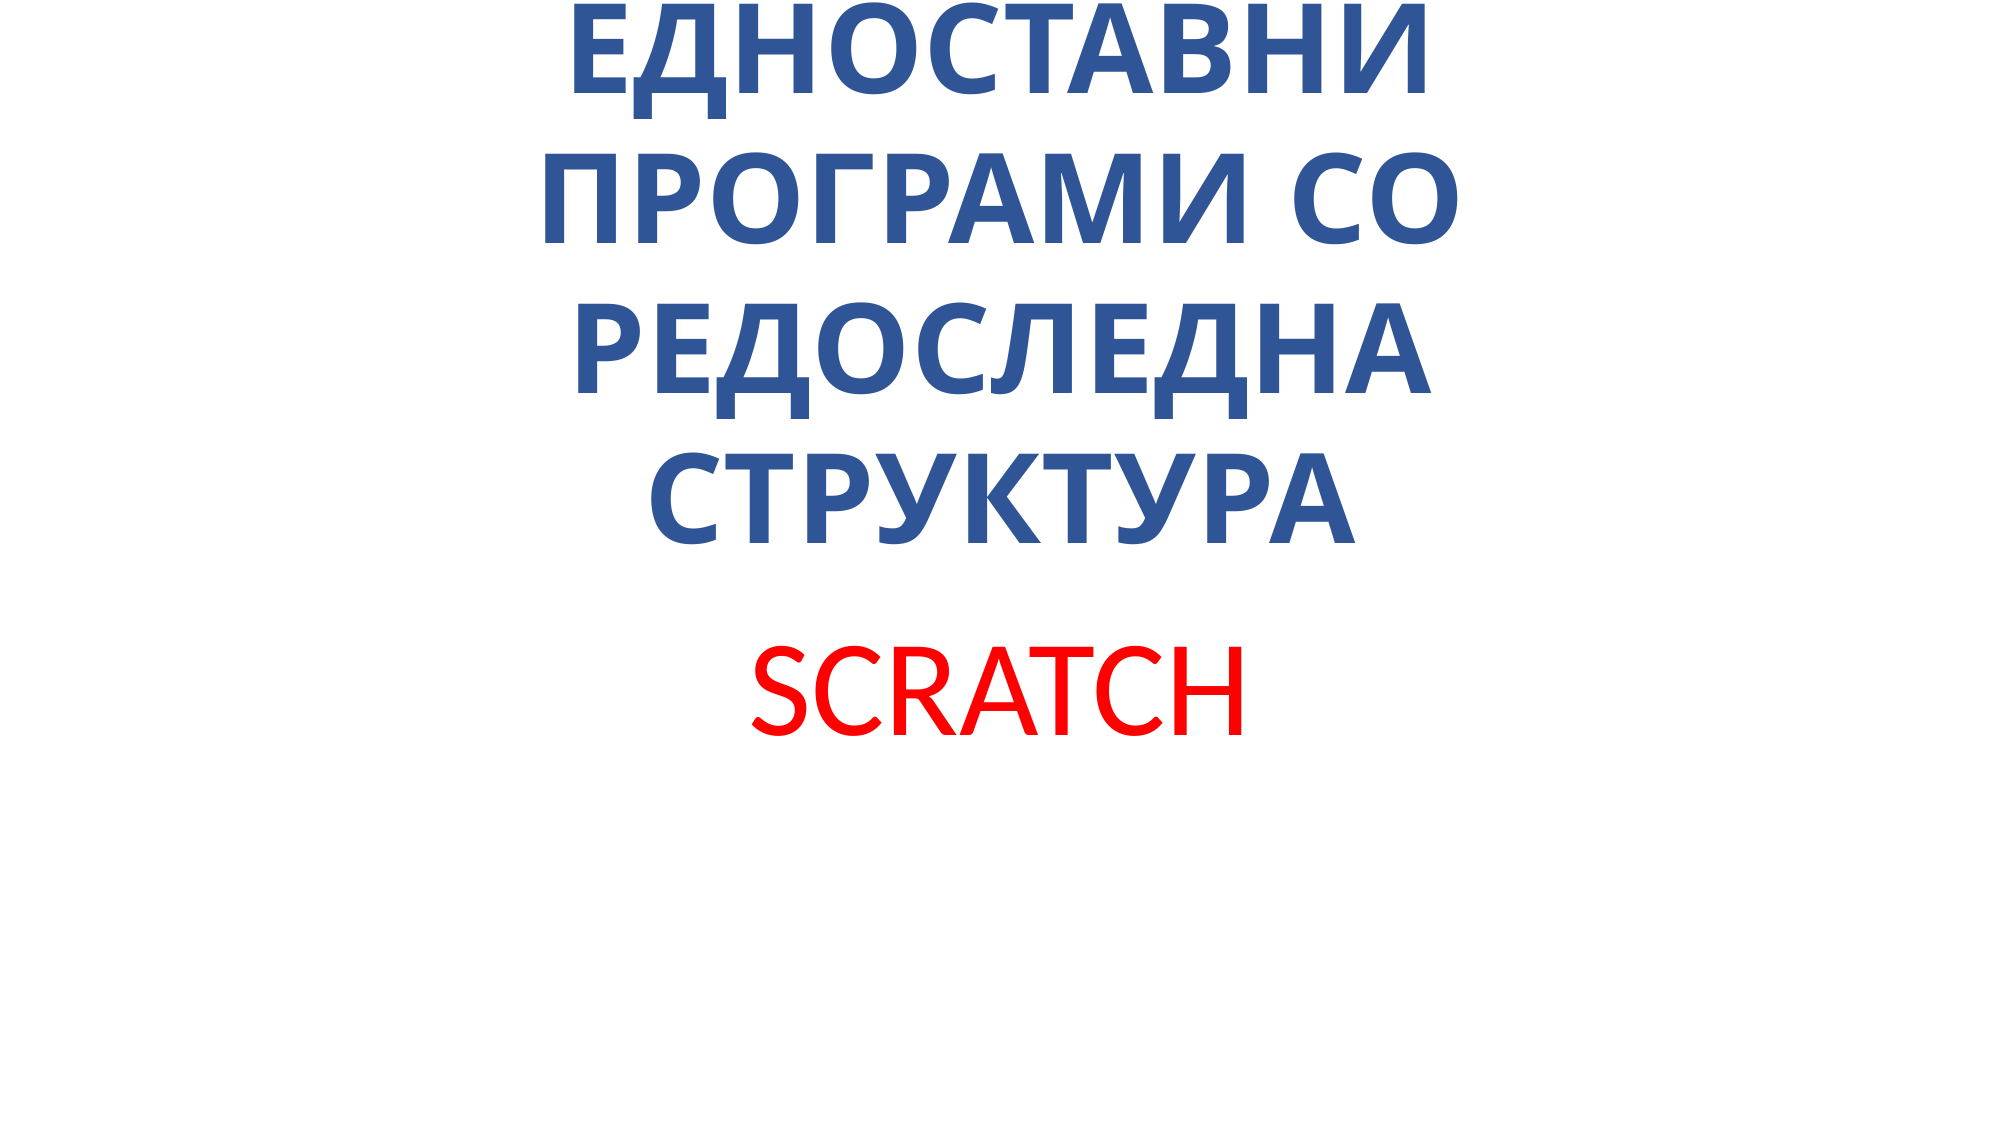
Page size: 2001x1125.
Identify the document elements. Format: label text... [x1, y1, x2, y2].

text_box ИЗРАБОТКА НА ЕДНОСТАВНИ ПРОГРАМИ СО РЕДОСЛЕДНА СТРУКТУРА [249, 184, 1750, 576]
text_box SCRATCH [249, 590, 1750, 863]
